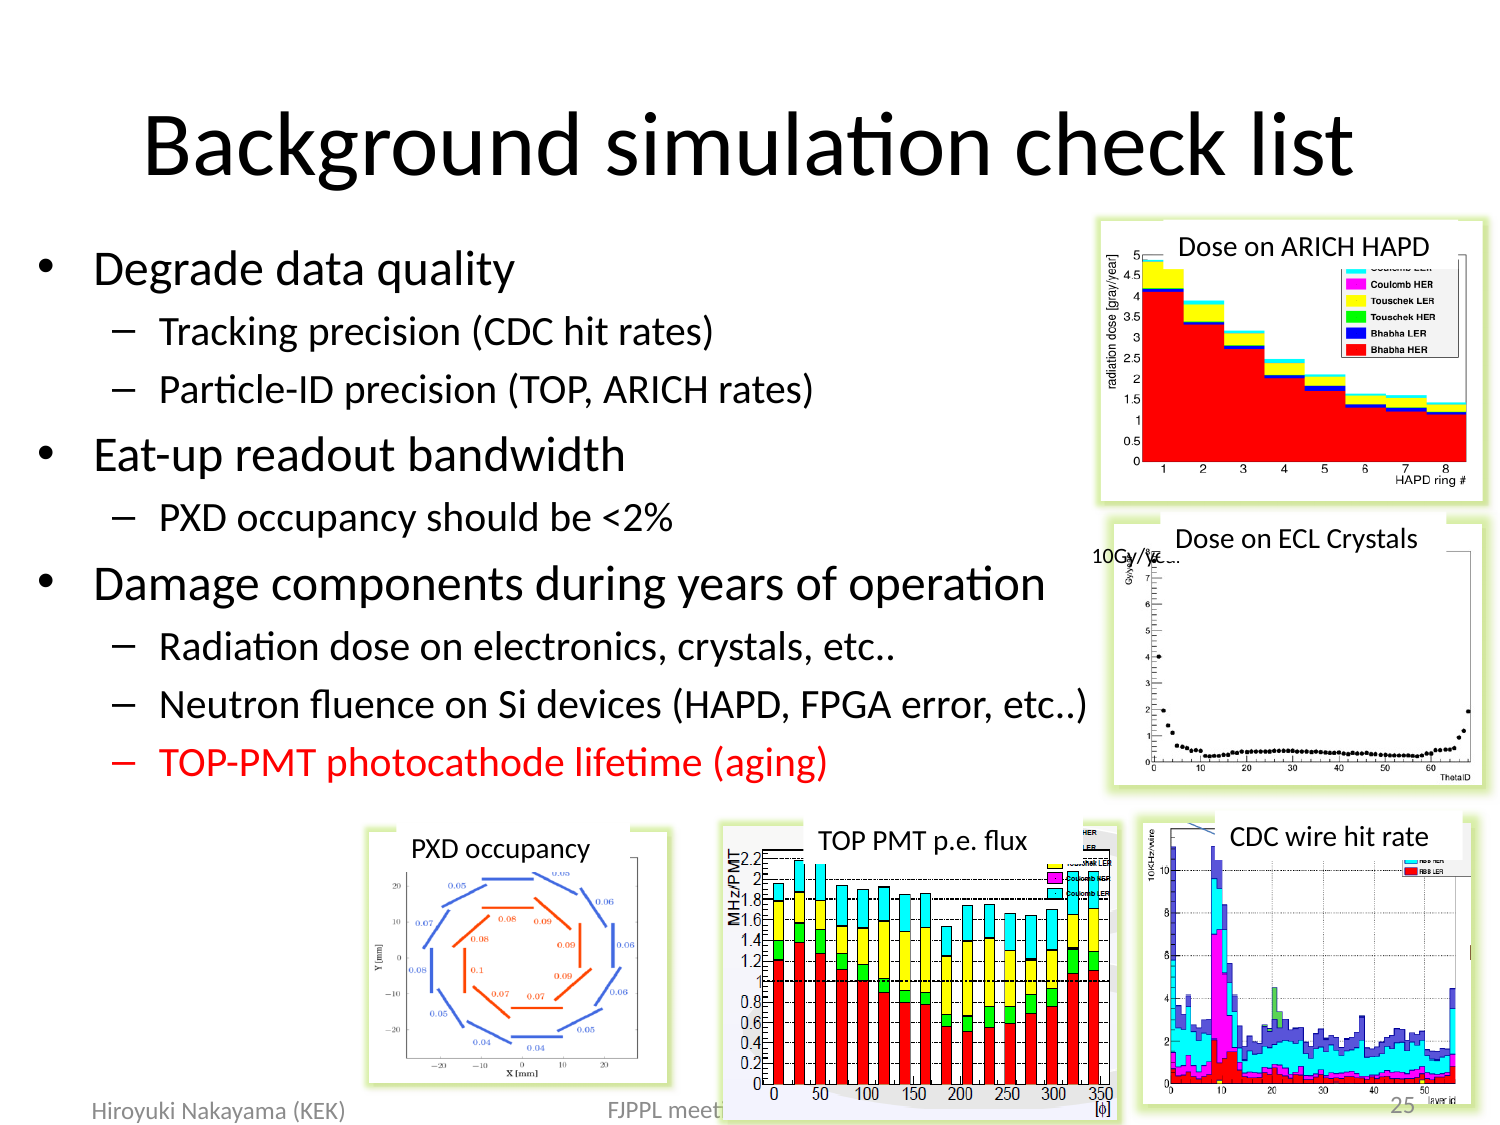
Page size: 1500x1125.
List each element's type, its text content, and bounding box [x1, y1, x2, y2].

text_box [1143, 810, 1471, 1104]
list Degrade data quality Tracking precision (CDC hit rates) Particle-ID precision (TOP, ARICH rates) Eat-up readout bandwidth PXD occupancy should be <2% Damage components during years of operation Radiation dose on electronics, crystals, etc.. Neutron fluence on Si devices (HAPD, FPGA error, etc..) TOP-PMT photocathode lifetime (aging) [22, 227, 1372, 971]
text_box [723, 814, 1118, 1120]
slide_number 25 [1122, 1082, 1431, 1124]
footer FJPPL meeting @ Strasbourg [513, 1094, 716, 1124]
slide_number Hiroyuki Nakayama (KEK) [76, 1094, 427, 1125]
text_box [369, 822, 668, 1083]
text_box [1100, 219, 1483, 502]
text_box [1076, 511, 1482, 785]
title Background simulation check list [75, 45, 1425, 227]
